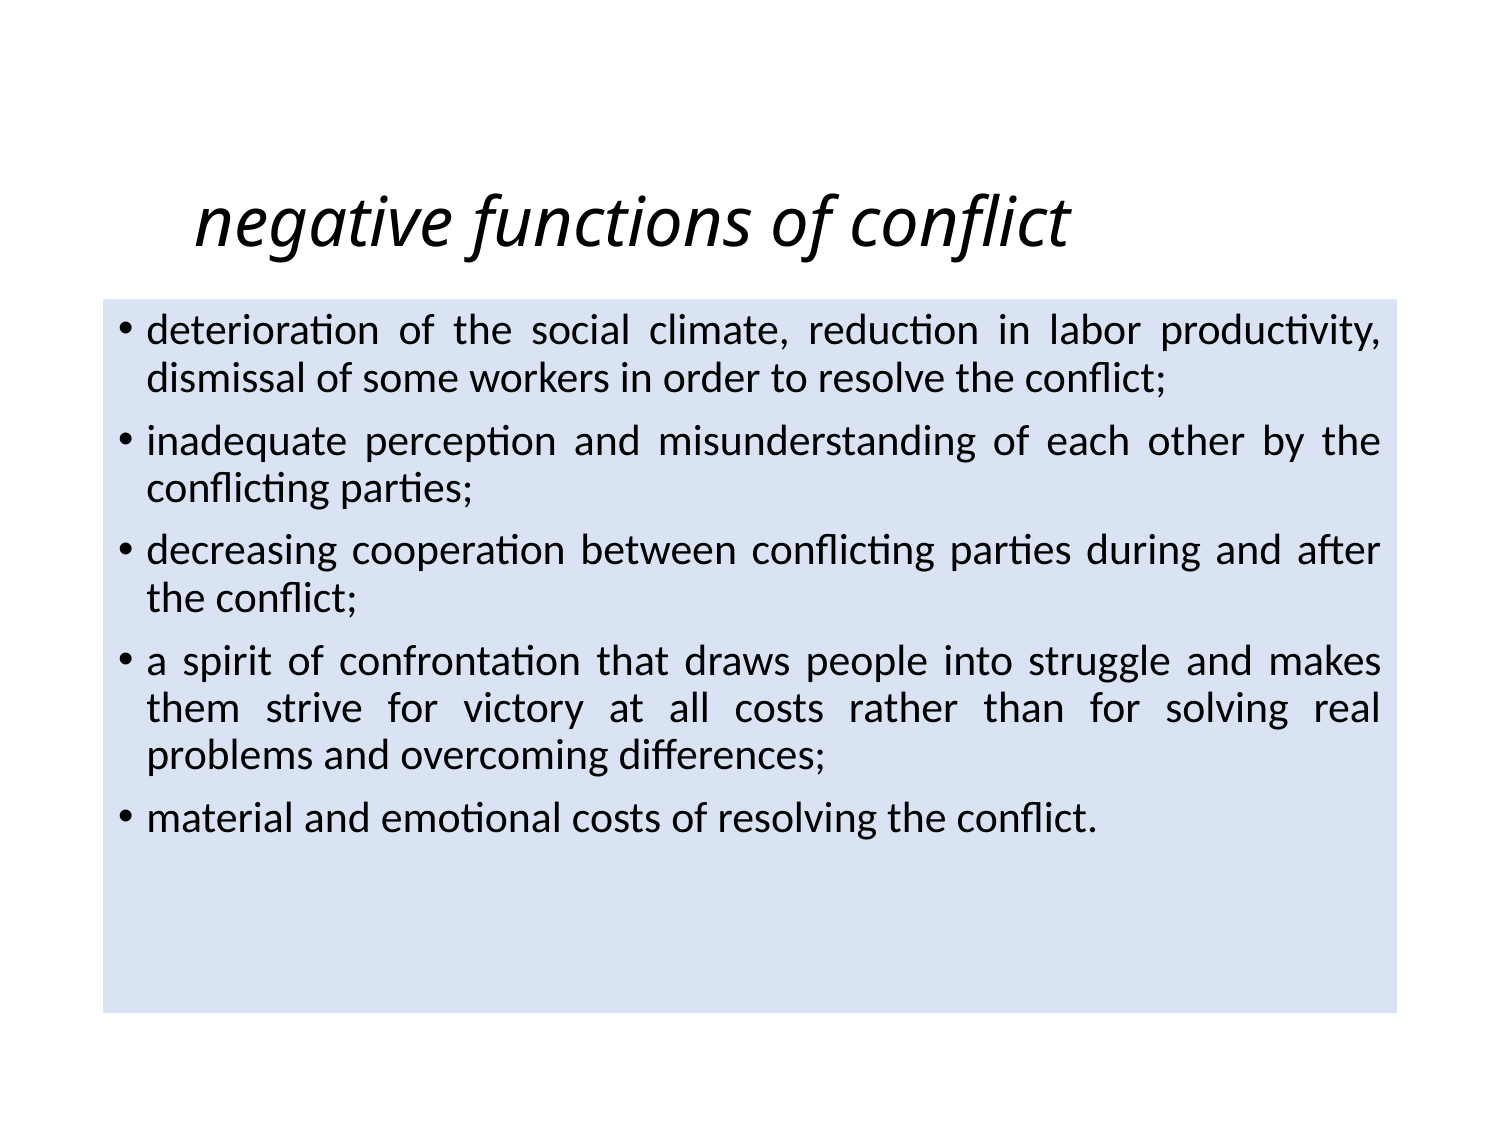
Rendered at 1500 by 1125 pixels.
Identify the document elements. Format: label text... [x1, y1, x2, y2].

list deterioration of the social climate, reduction in labor productivity, dismissal of some workers in order to resolve the conflict; inadequate perception and misunderstanding of each other by the conflicting parties; decreasing cooperation between conflicting parties during and after the conflict; a spirit of confrontation that draws people into struggle and makes them strive for victory at all costs rather than for solving real problems and overcoming differences; material and emotional costs of resolving the conflict. [103, 299, 1397, 1014]
title negative functions of conflict [179, 134, 1323, 299]
